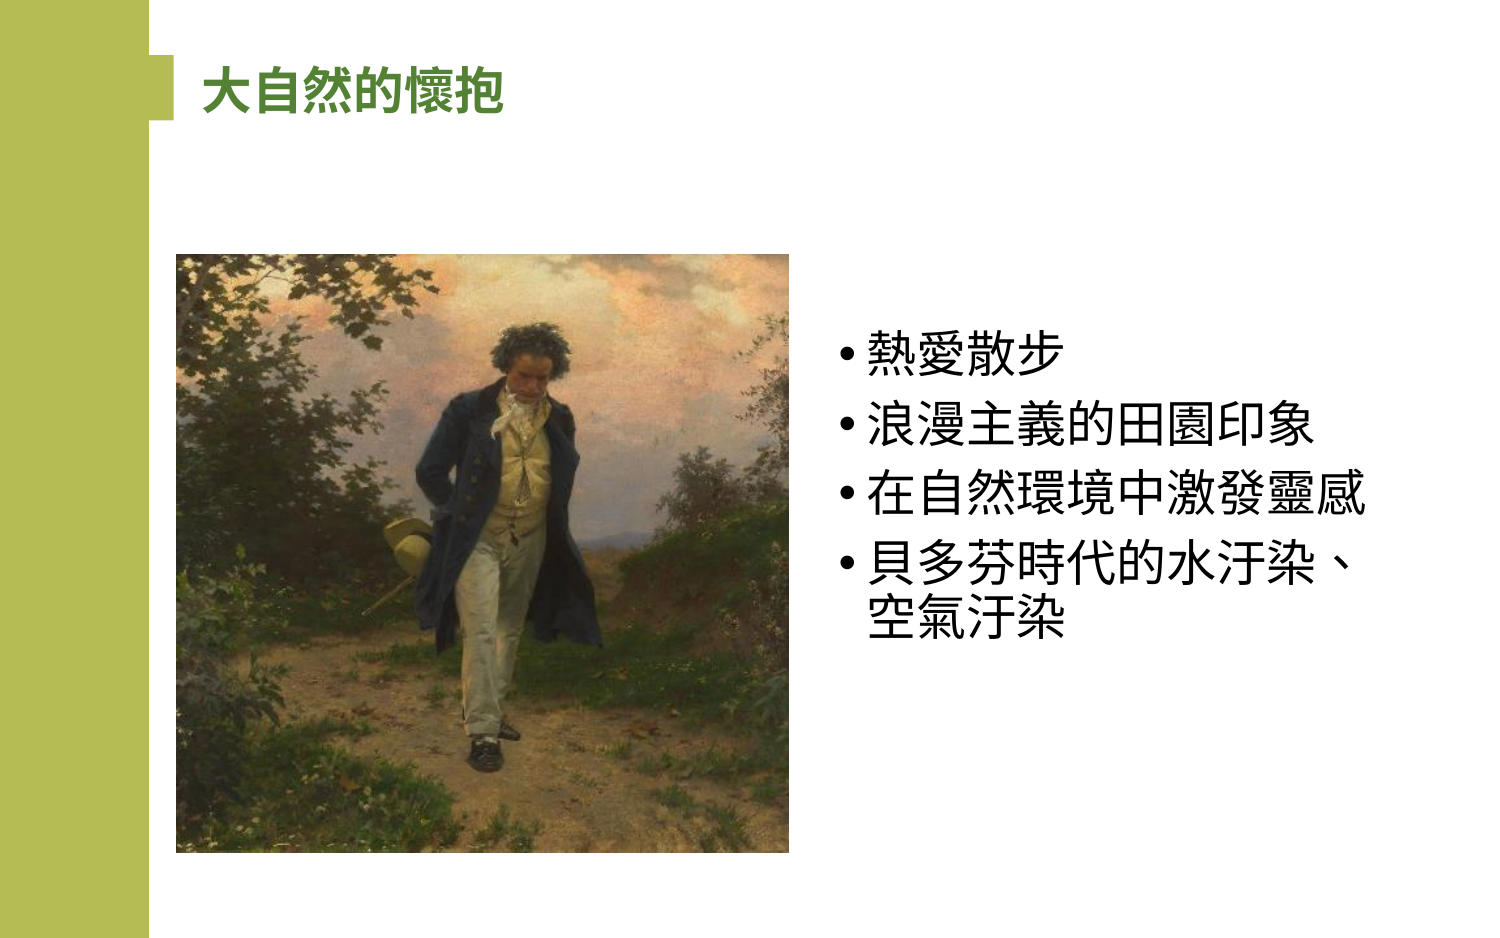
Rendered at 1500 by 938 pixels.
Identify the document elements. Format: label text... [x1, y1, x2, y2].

text_box [150, 54, 175, 121]
list 熱愛散步 浪漫主義的田園印象 在自然環境中激發靈感 貝多芬時代的水汙染、空氣汙染 [823, 321, 1413, 853]
text_box [0, 0, 150, 938]
picture [176, 254, 789, 853]
title 大自然的懷抱 [186, 20, 1055, 128]
